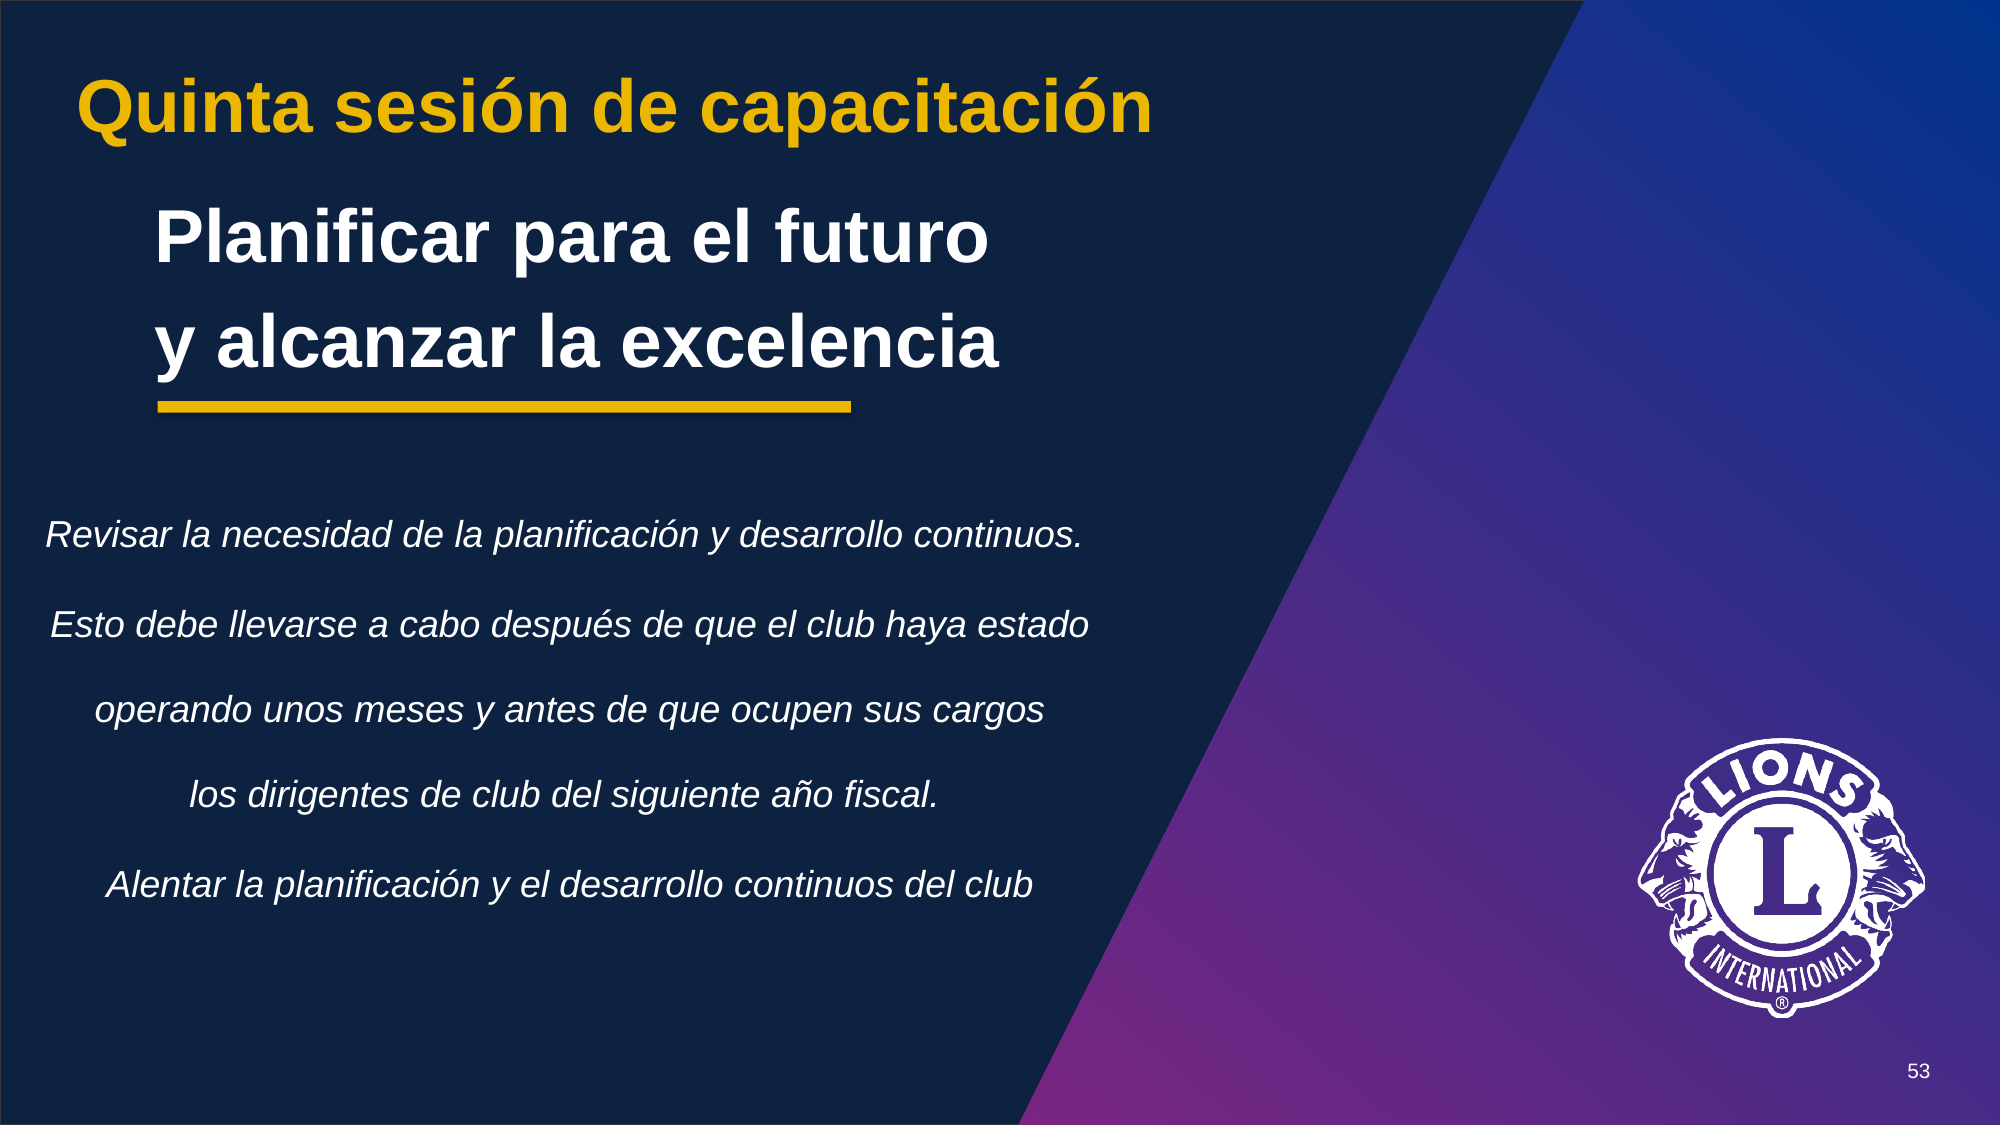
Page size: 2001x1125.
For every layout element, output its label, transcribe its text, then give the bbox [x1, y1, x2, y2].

text_box Revisar la necesidad de la planificación y desarrollo continuos. Esto debe llevarse a cabo después de que el club haya estado operando unos meses y antes de que ocupen sus cargos los dirigentes de club del siguiente año fiscal. Alentar la planificación y el desarrollo continuos del club [4, 502, 1146, 913]
text_box Quinta sesión de capacitación [61, 60, 1310, 186]
text_box [0, 0, 1584, 1125]
picture [1637, 737, 1926, 1018]
text_box 53 [1892, 1049, 2000, 1125]
text_box [1018, 0, 2000, 1125]
text_box Planificar para el futuro y alcanzar la excelencia [139, 179, 1208, 395]
text_box [157, 400, 852, 413]
